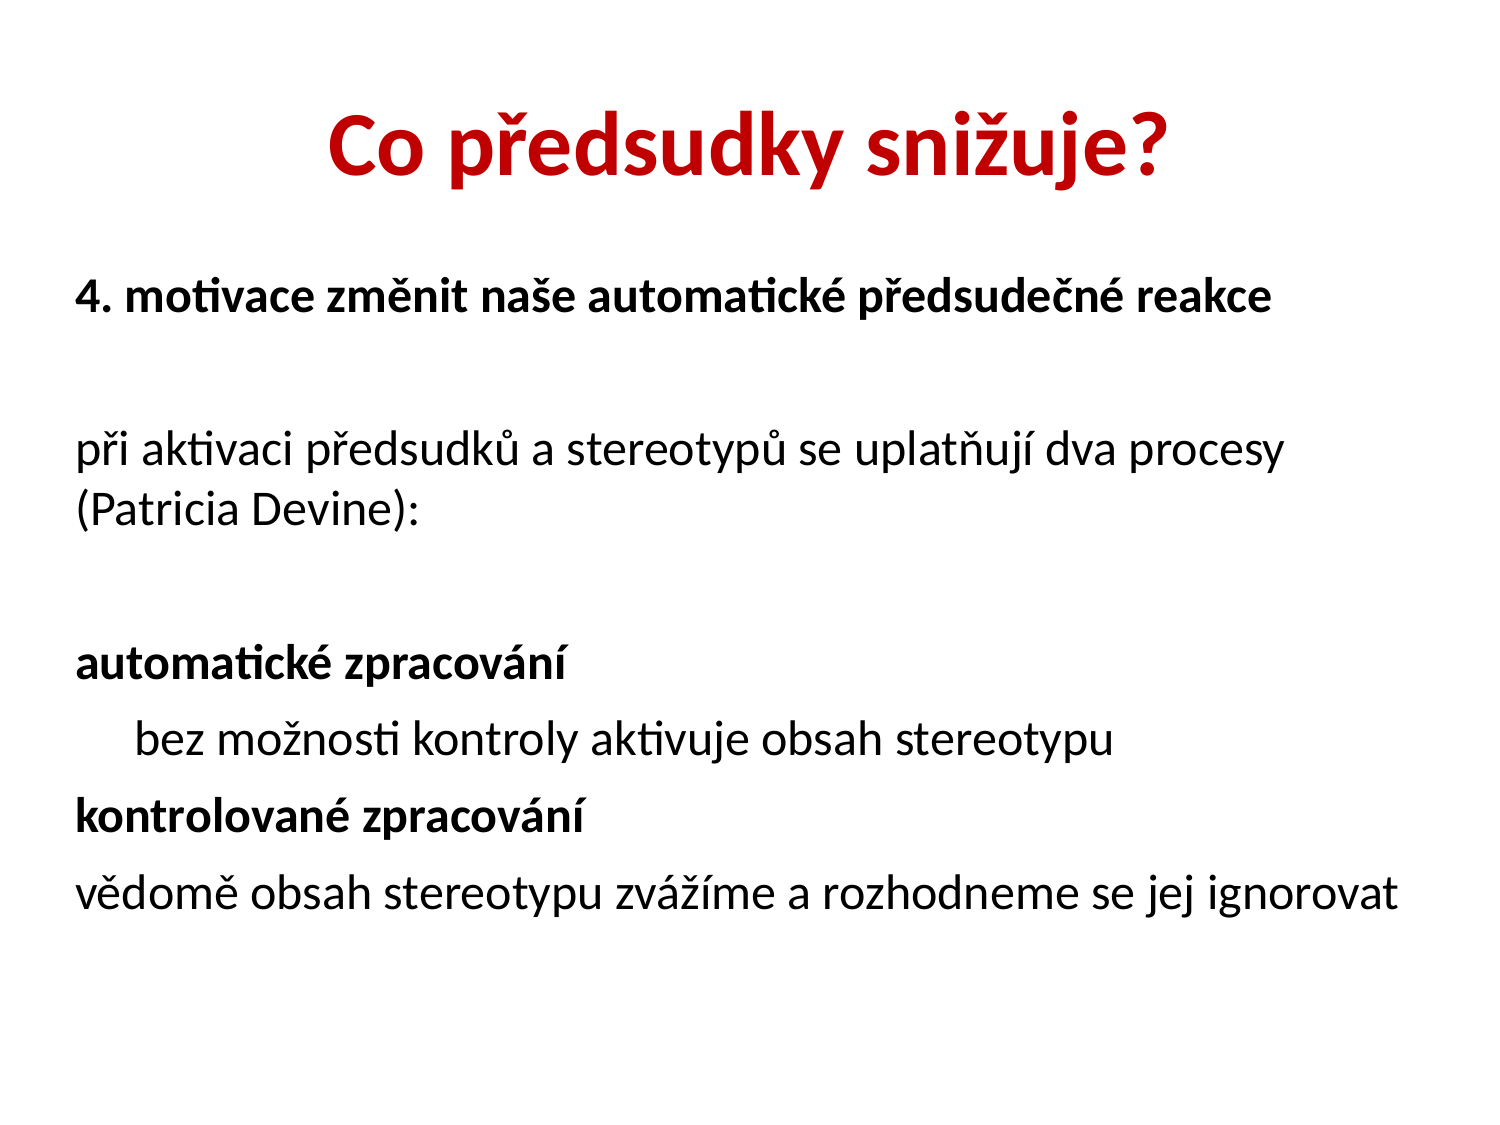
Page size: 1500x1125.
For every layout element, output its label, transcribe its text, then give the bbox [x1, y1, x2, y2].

subtitle 4. motivace změnit naše automatické předsudečné reakce při aktivaci předsudků a stereotypů se uplatňují dva procesy (Patricia Devine): automatické zpracování bez možnosti kontroly aktivuje obsah stereotypu kontrolované zpracování vědomě obsah stereotypu zvážíme a rozhodneme se jej ignorovat [74, 262, 1426, 988]
title Co předsudky snižuje? [74, 20, 1426, 257]
